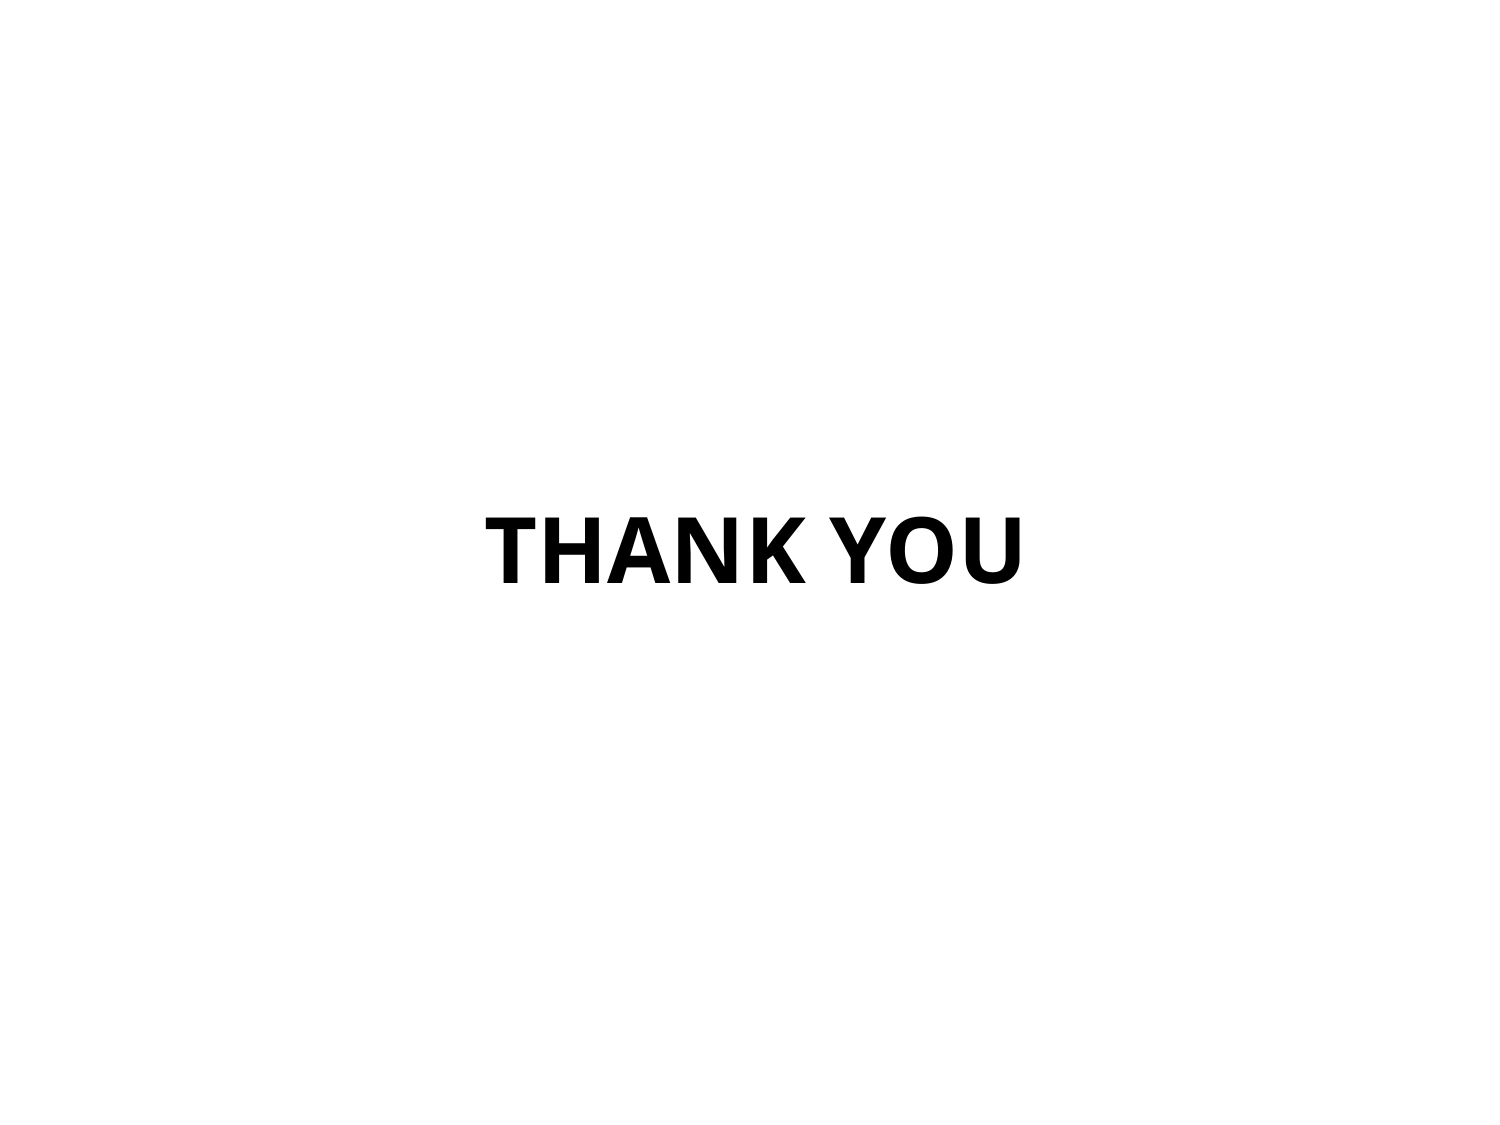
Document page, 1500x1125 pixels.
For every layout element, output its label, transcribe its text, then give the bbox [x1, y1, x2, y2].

title THANK YOU [109, 444, 1403, 663]
